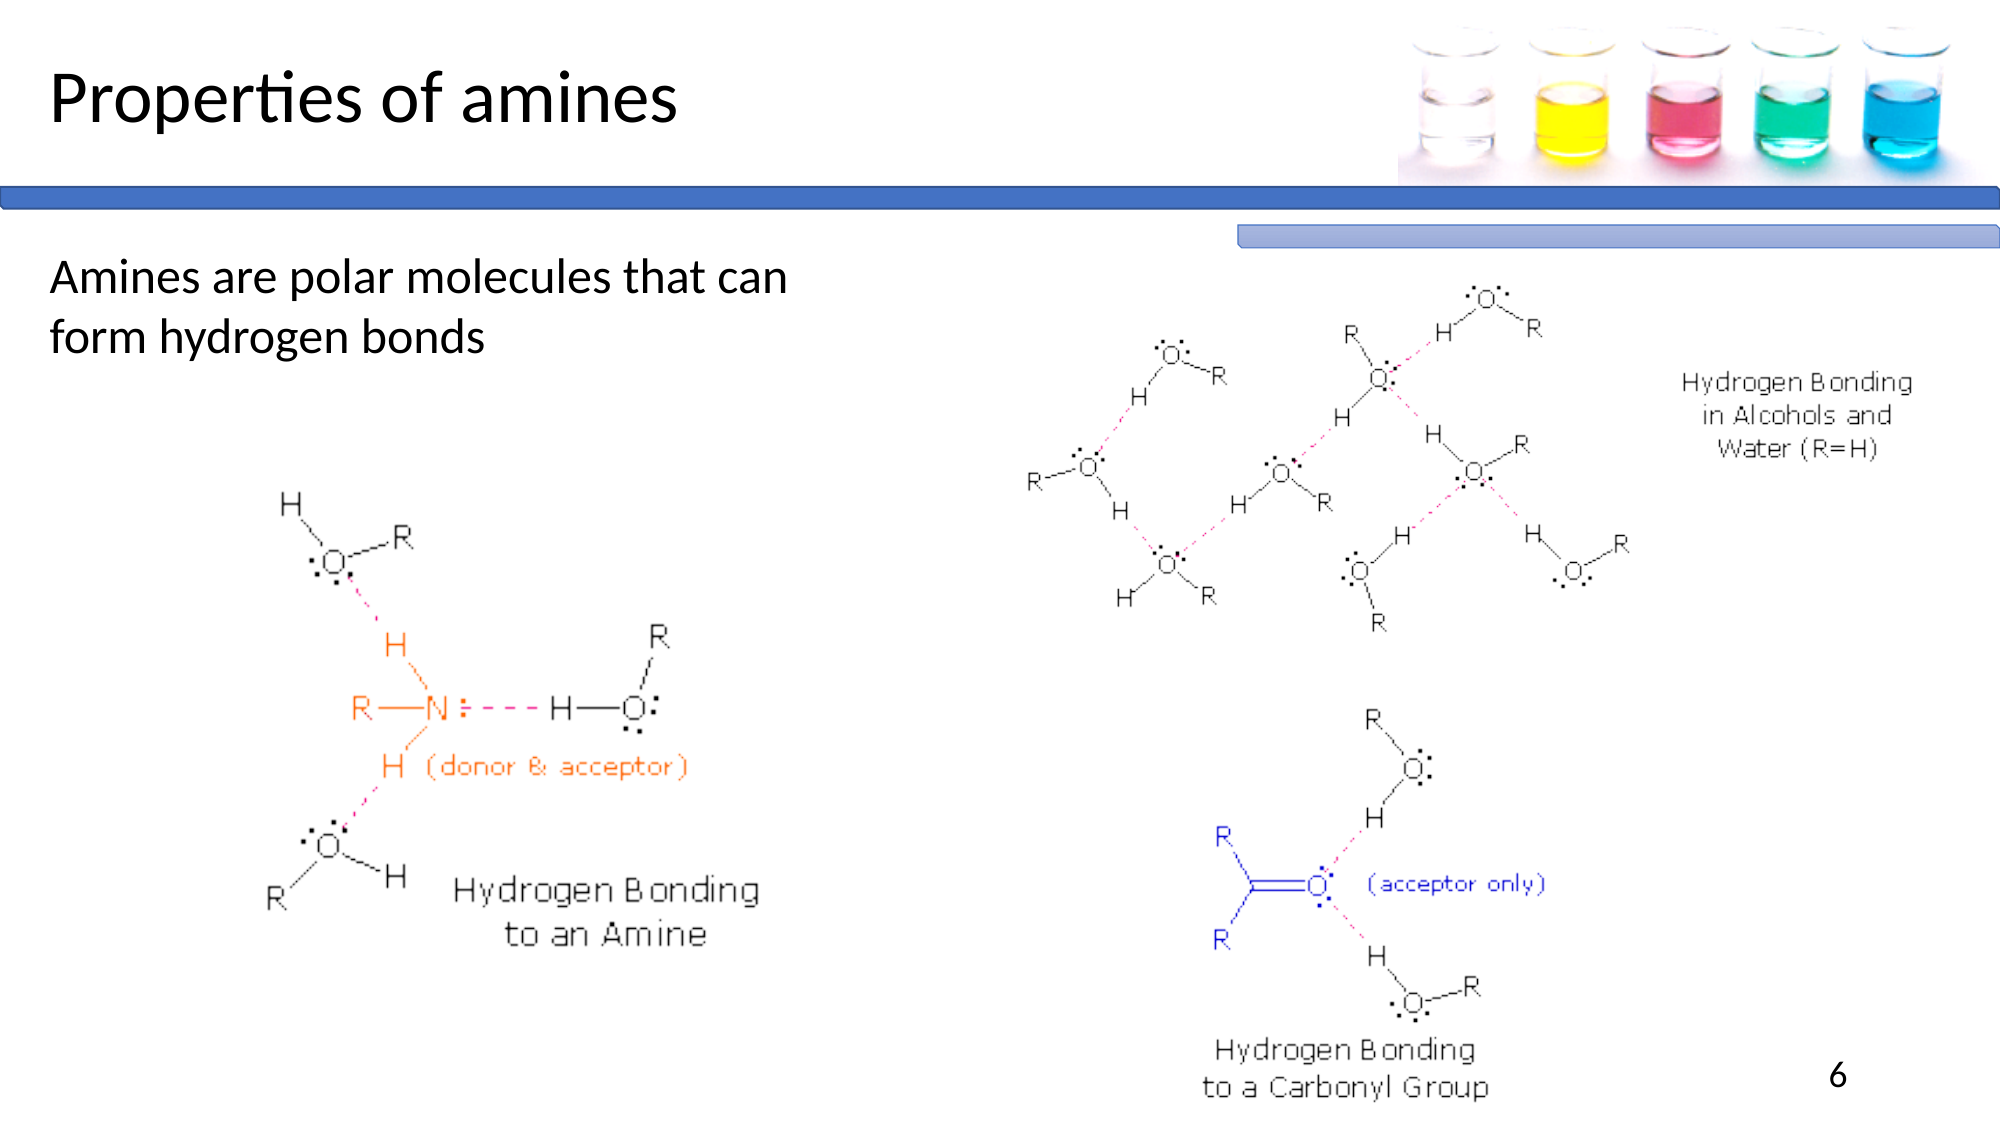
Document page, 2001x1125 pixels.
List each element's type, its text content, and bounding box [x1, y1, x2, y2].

picture [1398, 0, 2000, 187]
picture [1104, 695, 1594, 1123]
picture [981, 282, 1923, 661]
text_box [1237, 224, 2000, 249]
text_box Amines are polar molecules that can form hydrogen bonds [34, 236, 832, 372]
text_box [0, 185, 2000, 210]
text_box Properties of amines [34, 40, 1324, 146]
picture [263, 430, 804, 961]
slide_number 6 [1594, 1042, 1863, 1103]
